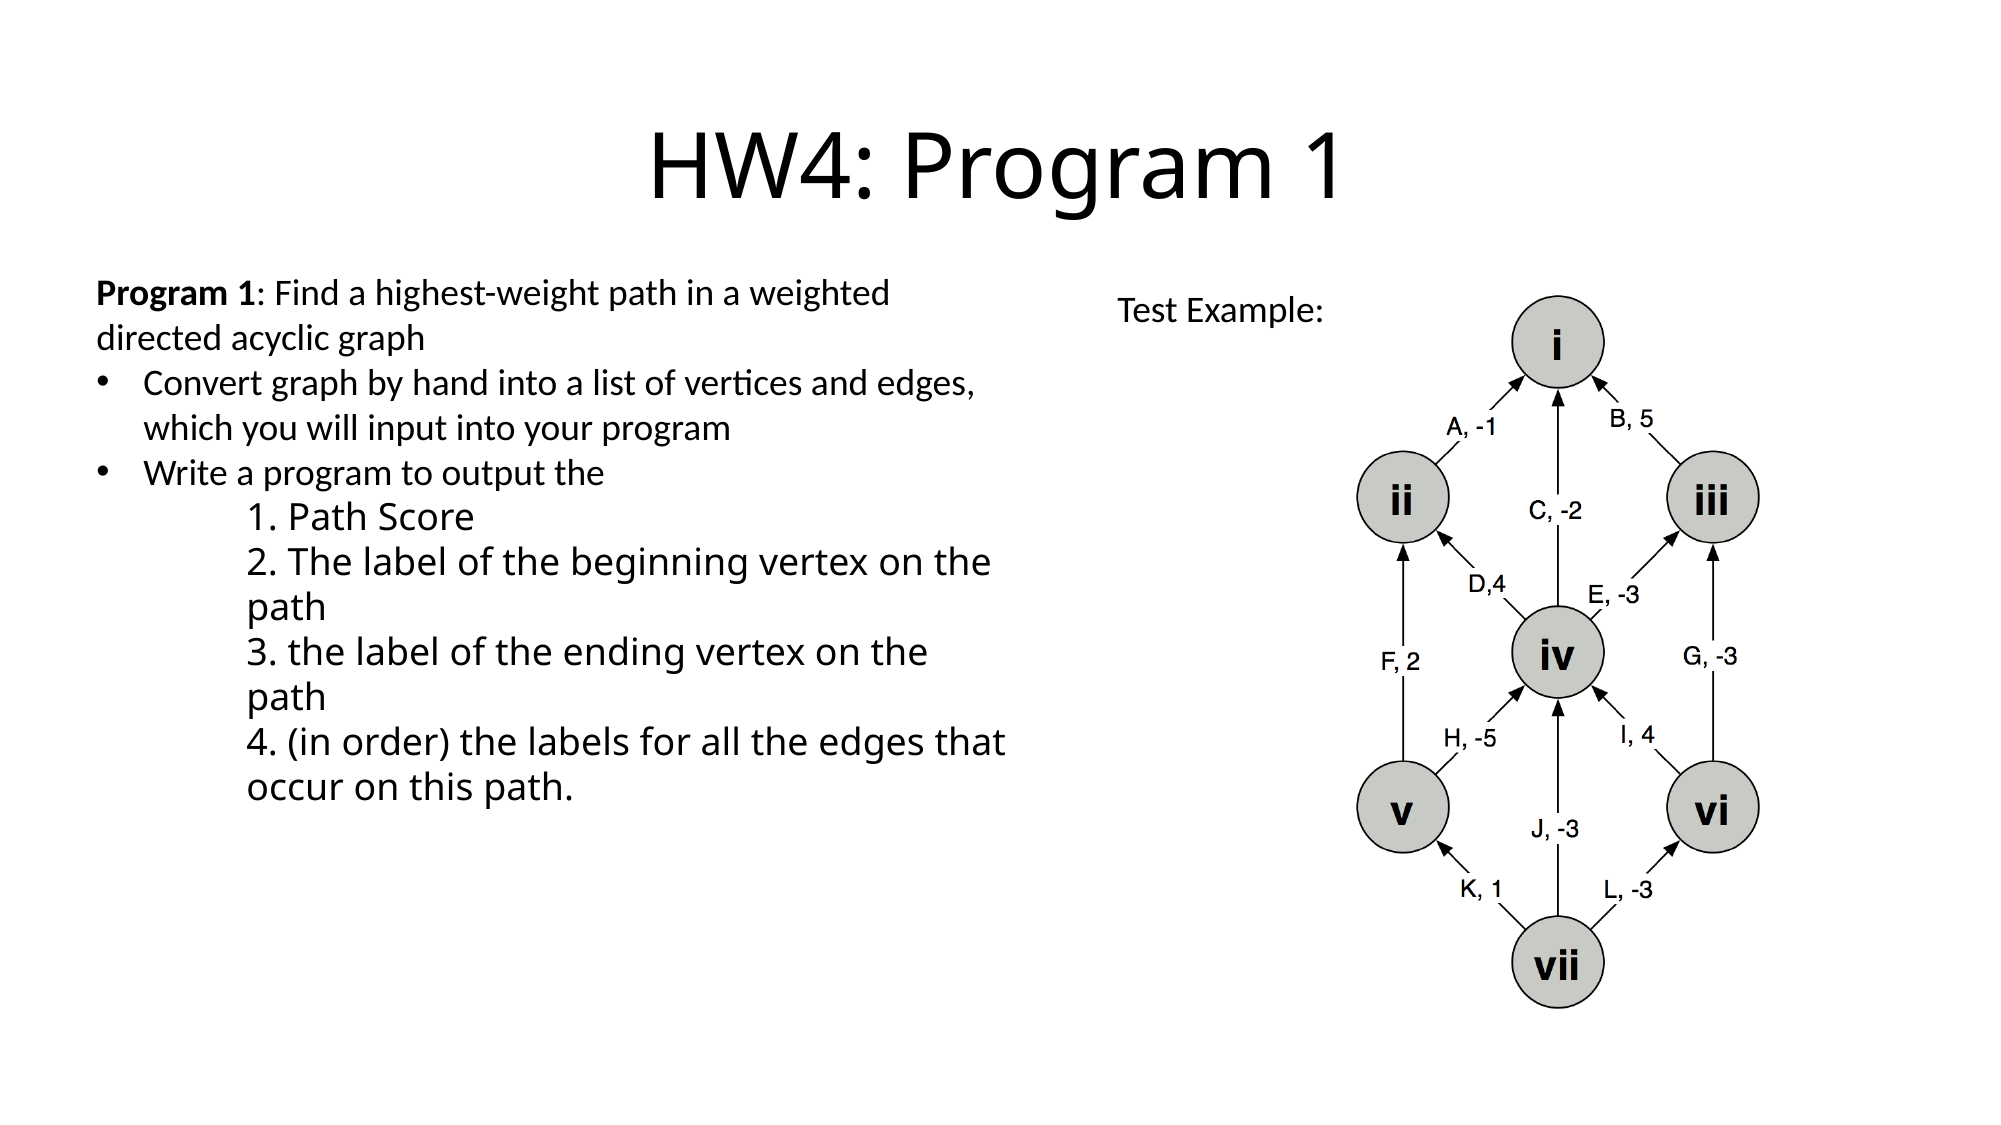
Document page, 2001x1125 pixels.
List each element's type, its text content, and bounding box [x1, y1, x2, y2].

text_box Program 1: Find a highest-weight path in a weighted directed acyclic graph Convert graph by hand into a list of vertices and edges, which you will input into your program Write a program to output the 1. Path Score 2. The label of the beginning vertex on the path 3. the label of the ending vertex on the path 4. (in order) the labels for all the edges that occur on this path. [81, 260, 1033, 906]
text_box Test Example: [1102, 277, 1349, 337]
title HW4: Program 1 [137, 59, 1863, 278]
picture [1349, 277, 1778, 1026]
